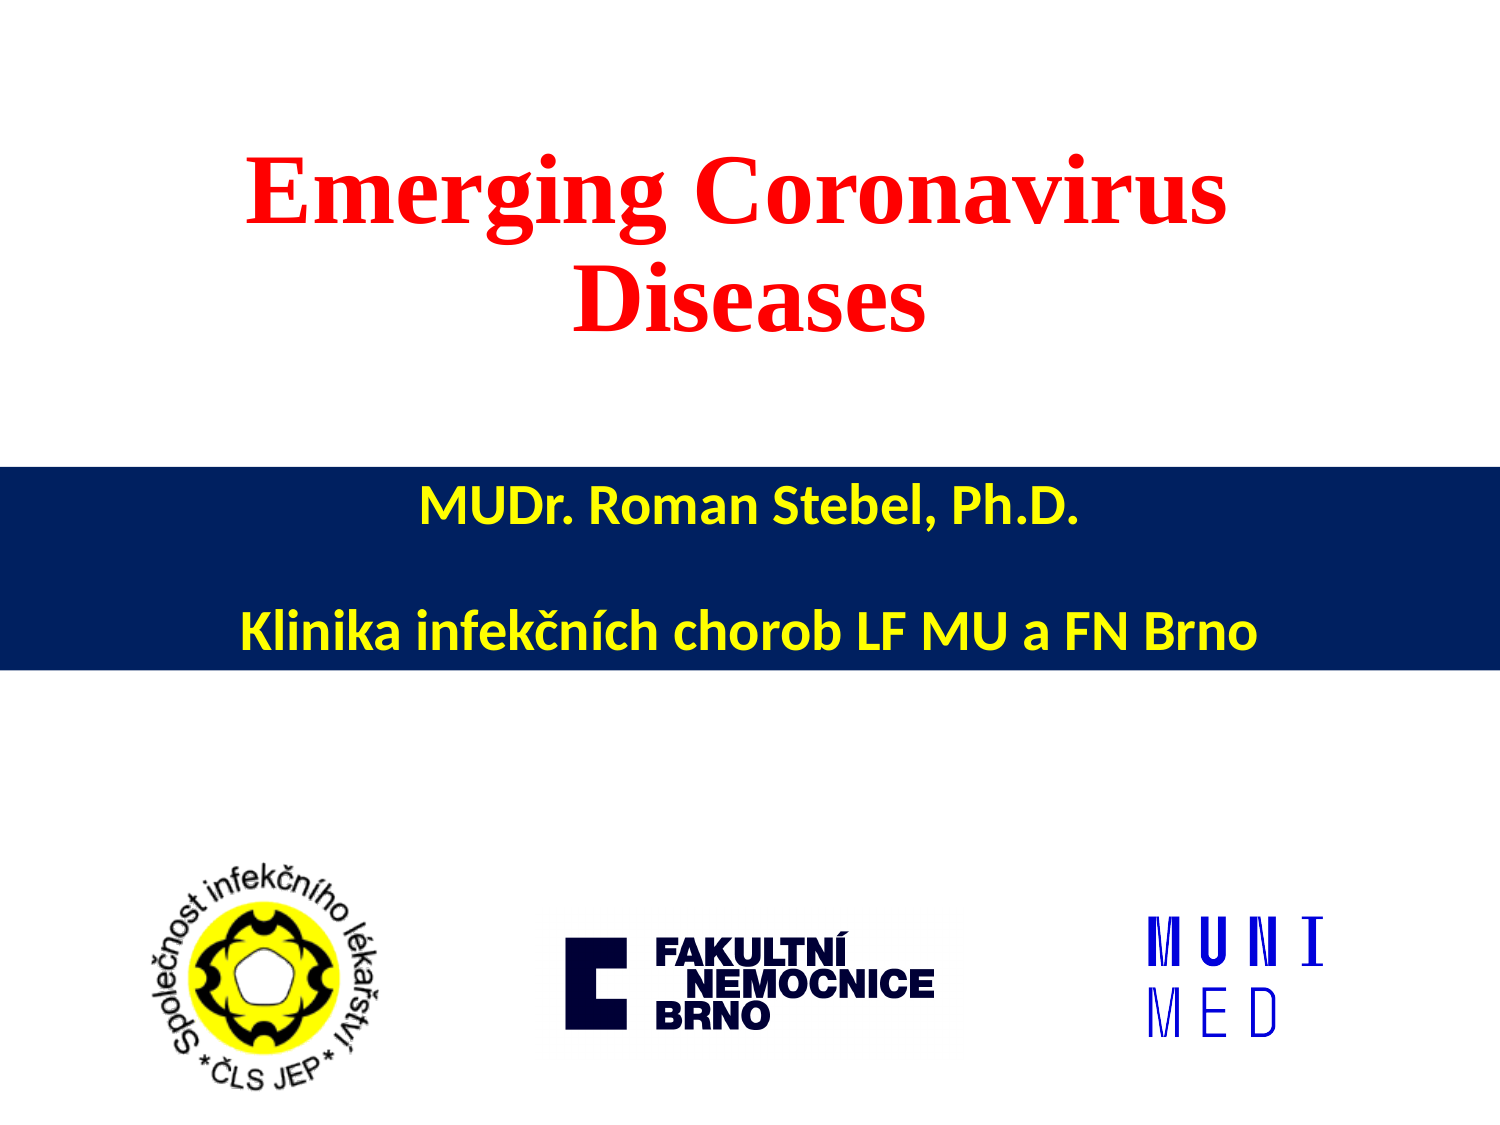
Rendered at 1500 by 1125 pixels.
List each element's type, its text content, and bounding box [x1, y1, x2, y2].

picture [1117, 885, 1354, 1068]
text_box MUDr. Roman Stebel, Ph.D. Klinika infekčních chorob LF MU a FN Brno [0, 466, 1500, 671]
picture [535, 907, 964, 1060]
picture [147, 860, 382, 1095]
title Emerging Coronavirus Diseases [41, 65, 1459, 361]
